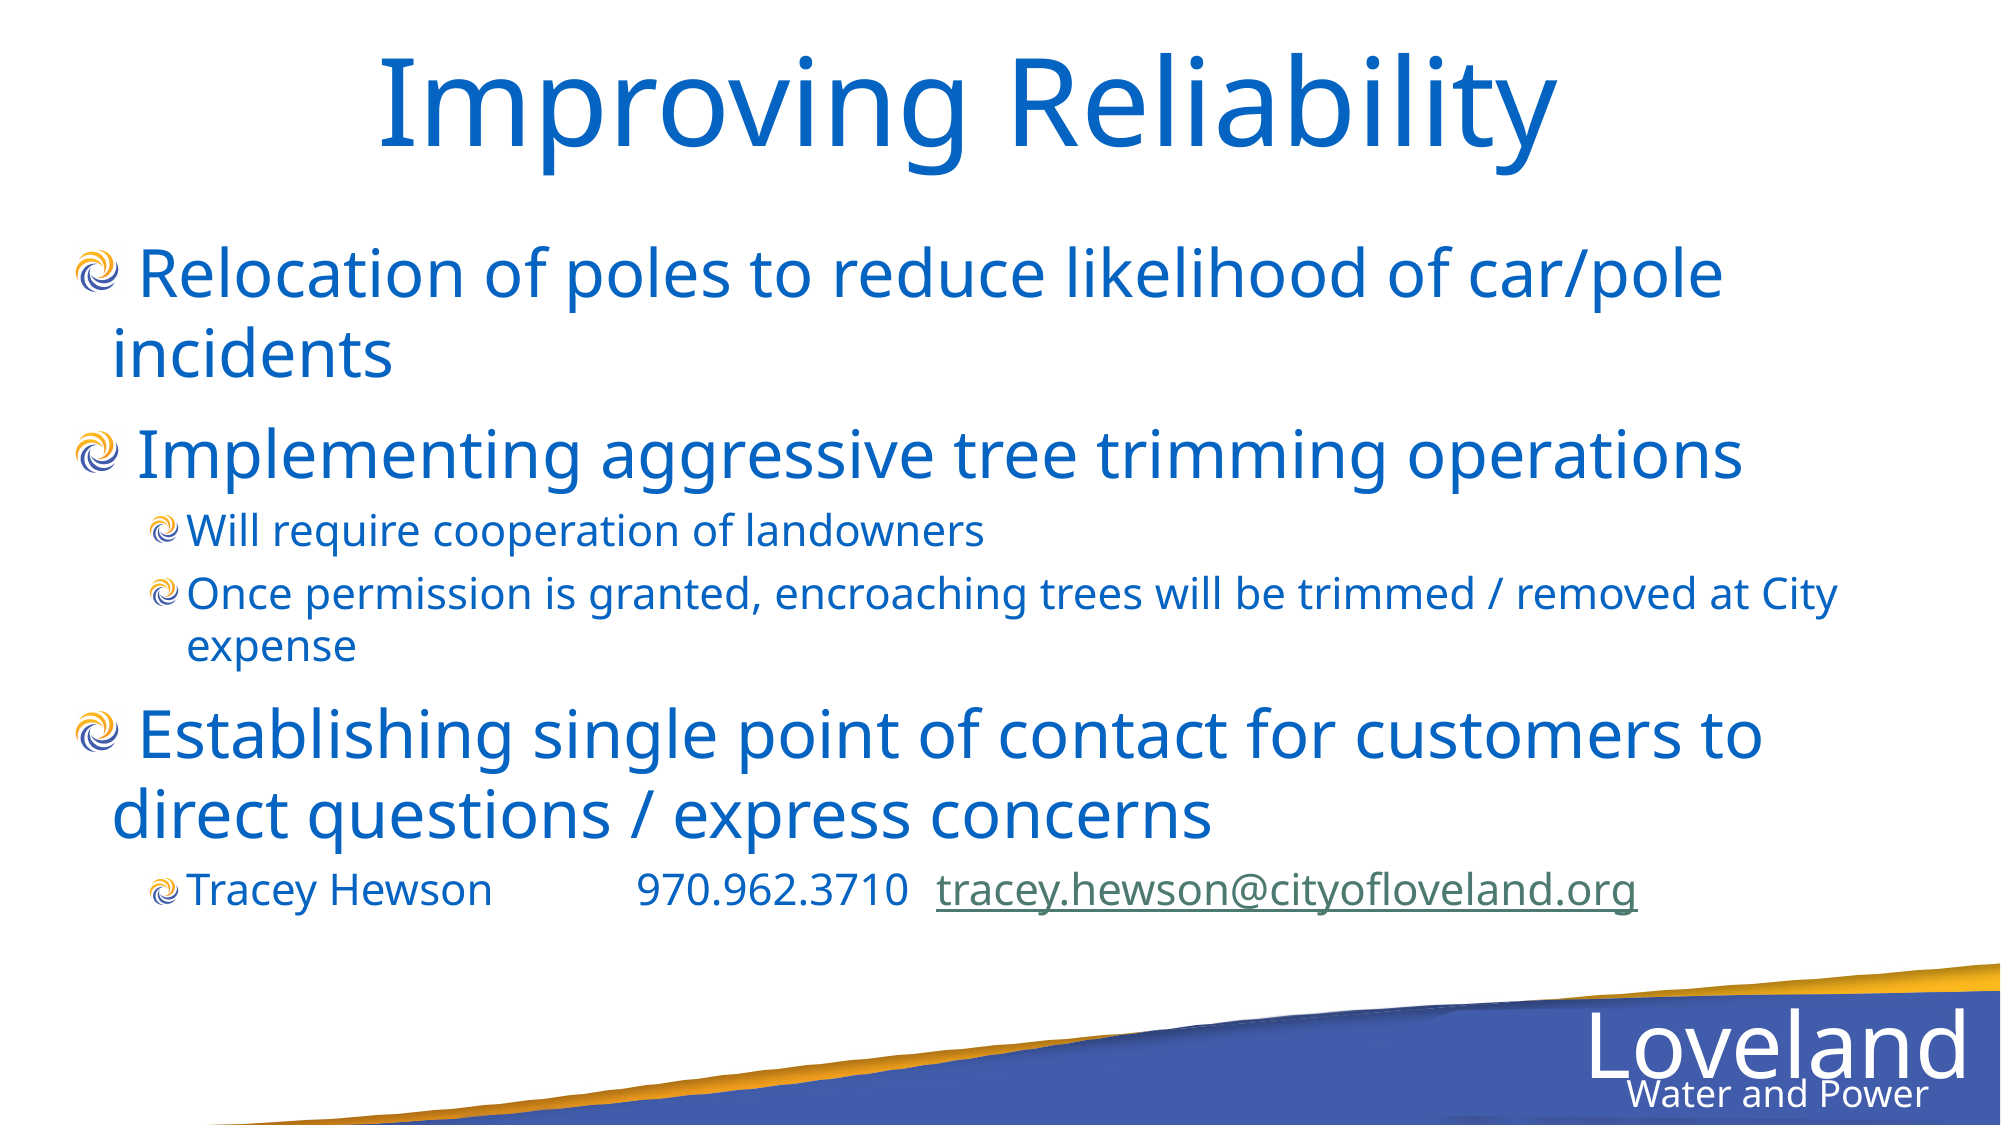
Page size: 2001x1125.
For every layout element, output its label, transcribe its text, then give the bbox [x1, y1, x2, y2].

picture [0, 0, 2001, 1125]
title Improving Reliability [75, 32, 1862, 181]
list Relocation of poles to reduce likelihood of car/pole incidents Implementing aggressive tree trimming operations Will require cooperation of landowners Once permission is granted, encroaching trees will be trimmed / removed at City expense Establishing single point of contact for customers to direct questions / express concerns Tracey Hewson 970.962.3710 tracey.hewson@cityofloveland.org [58, 223, 1862, 992]
